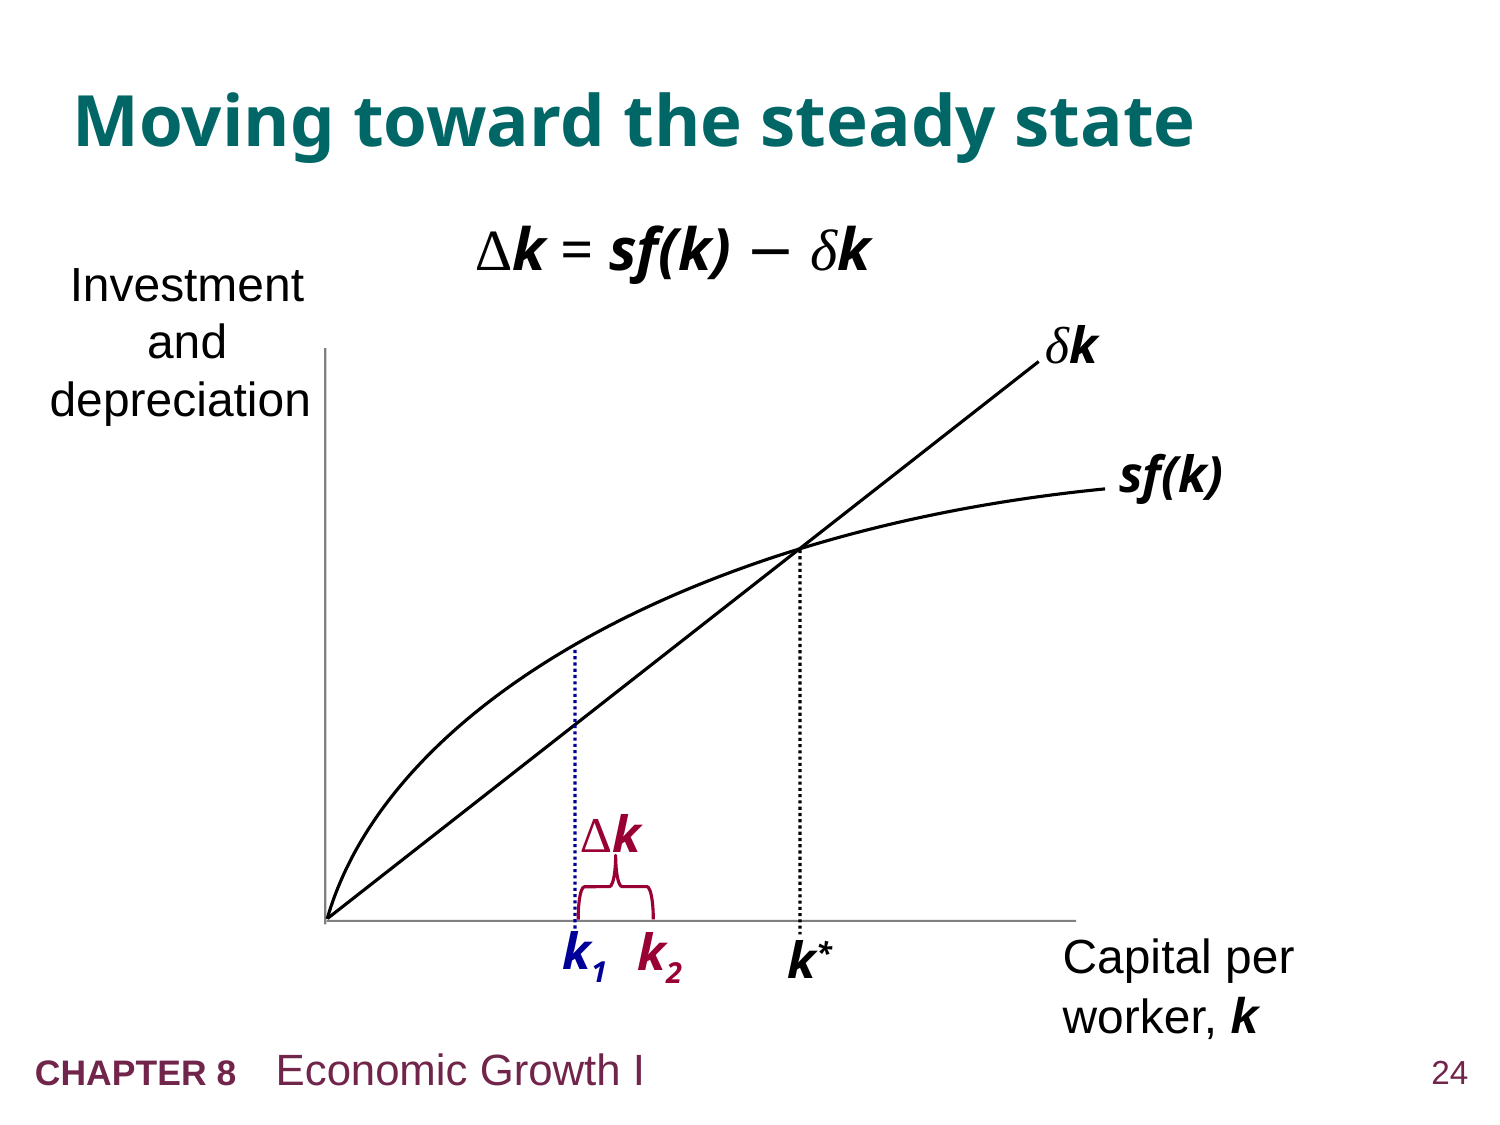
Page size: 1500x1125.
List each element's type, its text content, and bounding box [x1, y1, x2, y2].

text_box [787, 549, 876, 989]
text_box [577, 802, 668, 919]
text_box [562, 649, 651, 984]
text_box Δk = sf(k) − δk [474, 212, 986, 251]
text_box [36, 253, 1326, 1044]
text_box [327, 441, 1278, 999]
title Moving toward the steady state [72, 50, 1413, 182]
